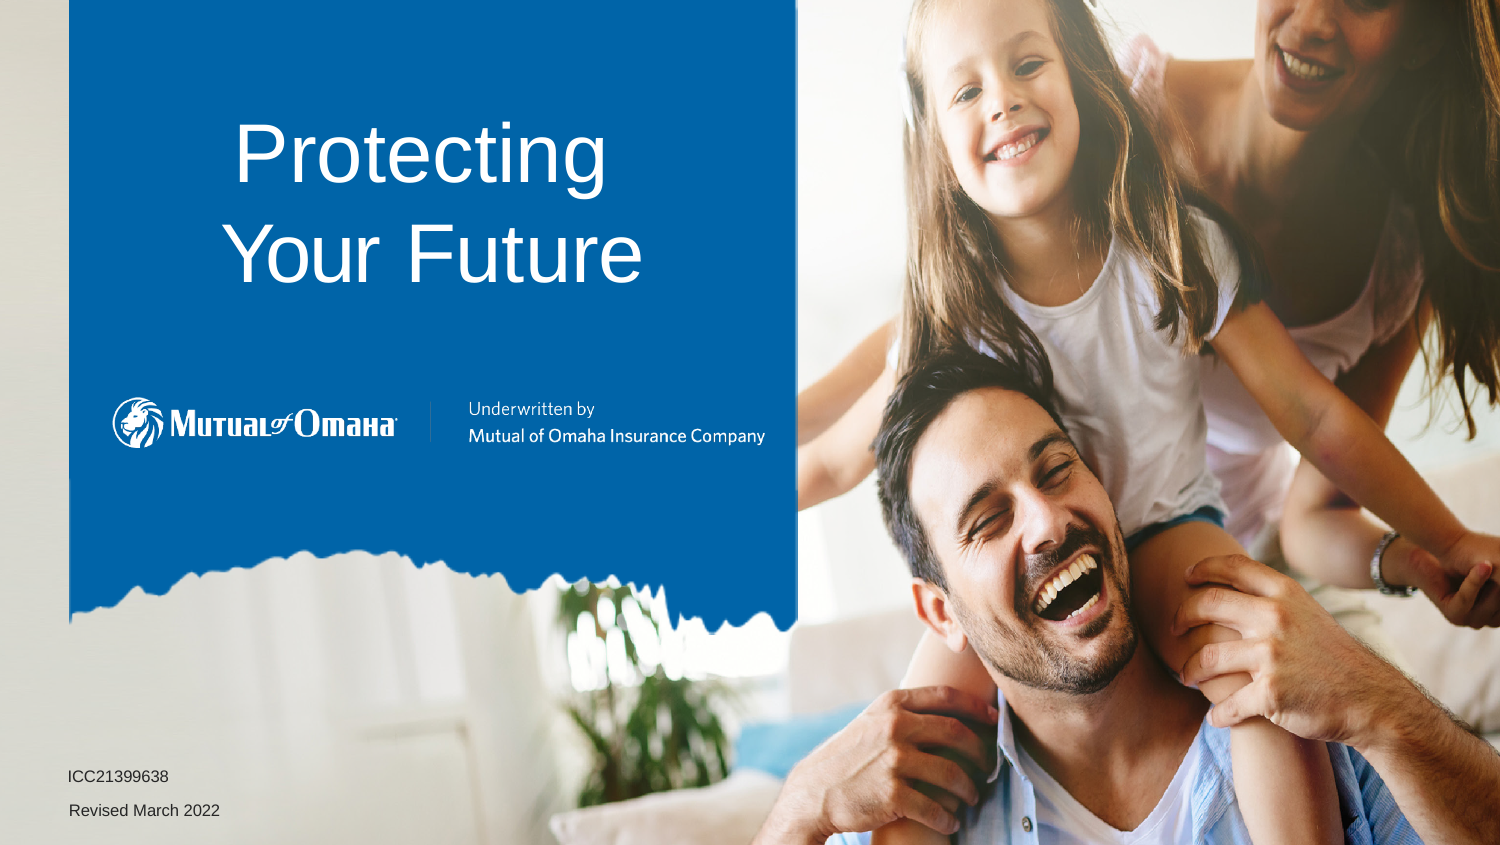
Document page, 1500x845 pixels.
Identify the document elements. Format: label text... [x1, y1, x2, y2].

text_box [0, 0, 1500, 845]
text_box Revised March 2022 [69, 797, 373, 820]
picture [68, 0, 798, 636]
text_box ICC21399638 [65, 763, 370, 786]
